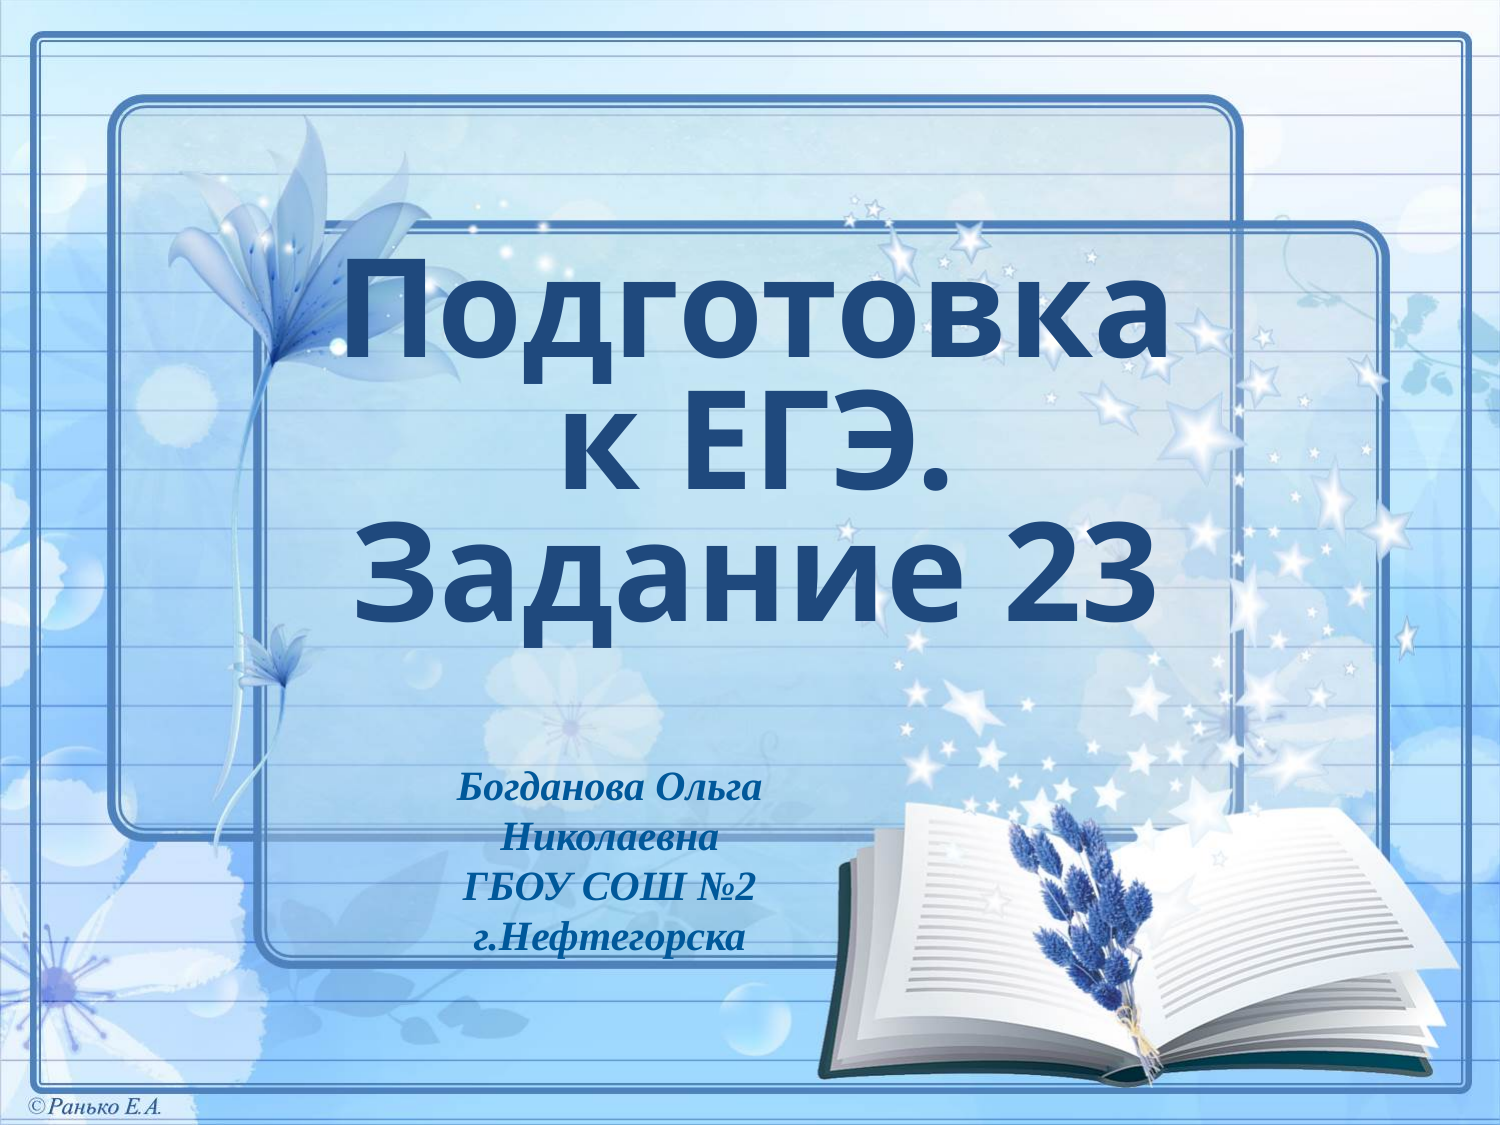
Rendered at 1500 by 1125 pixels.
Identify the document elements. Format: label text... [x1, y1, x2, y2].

picture [0, 0, 1500, 1125]
subtitle Богданова Ольга Николаевна ГБОУ СОШ №2 г.Нефтегорска [336, 751, 884, 1059]
text_box Подготовка к ЕГЭ. Задание 23 [265, 290, 1247, 610]
